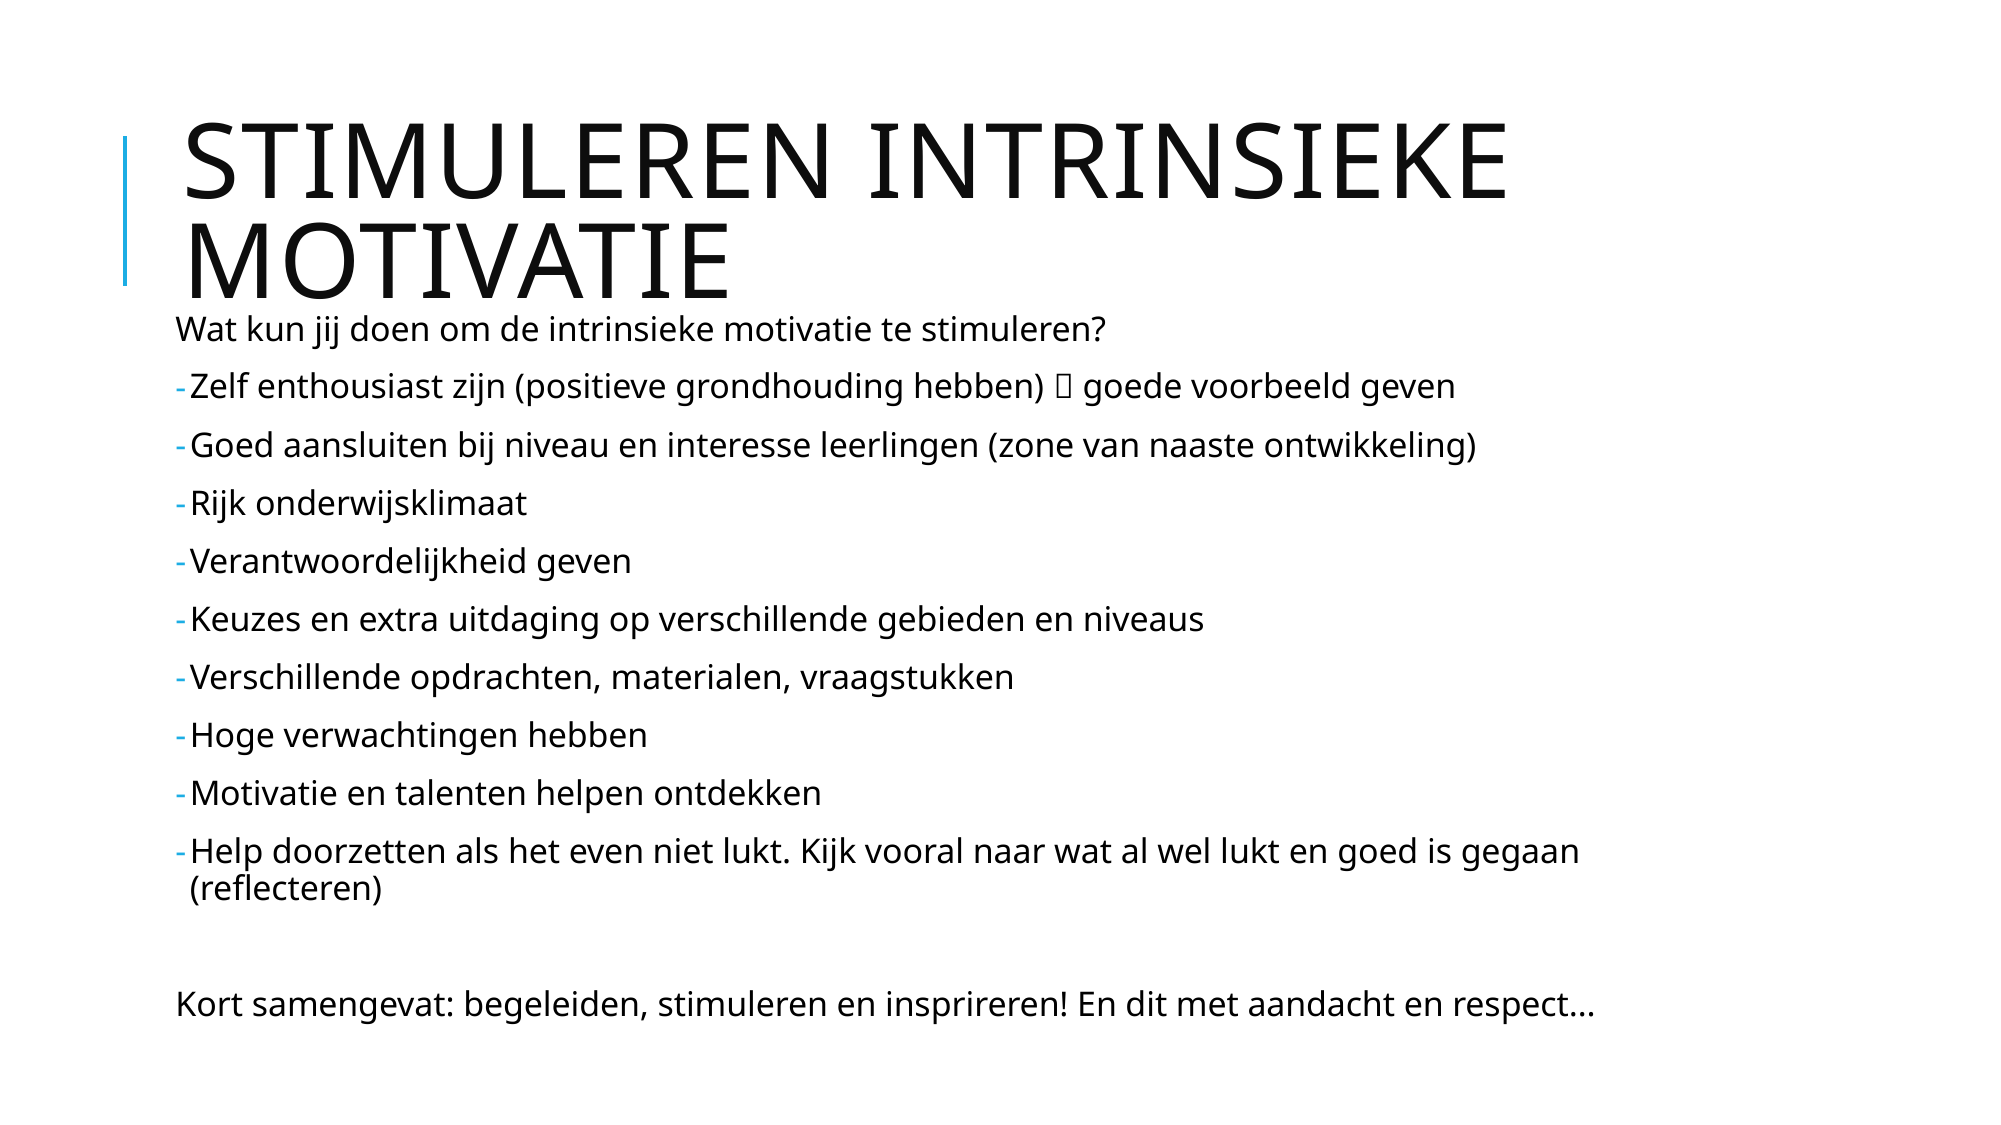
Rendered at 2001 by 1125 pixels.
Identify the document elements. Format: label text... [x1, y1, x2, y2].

list Wat kun jij doen om de intrinsieke motivatie te stimuleren? Zelf enthousiast zijn (positieve grondhouding hebben)  goede voorbeeld geven Goed aansluiten bij niveau en interesse leerlingen (zone van naaste ontwikkeling) Rijk onderwijsklimaat Verantwoordelijkheid geven Keuzes en extra uitdaging op verschillende gebieden en niveaus Verschillende opdrachten, materialen, vraagstukken Hoge verwachtingen hebben Motivatie en talenten helpen ontdekken Help doorzetten als het even niet lukt. Kijk vooral naar wat al wel lukt en goed is gegaan (reflecteren) Kort samengevat: begeleiden, stimuleren en insprireren! En dit met aandacht en respect… [168, 304, 1763, 1035]
title Stimuleren intrinsieke motivatie [168, 96, 1763, 304]
